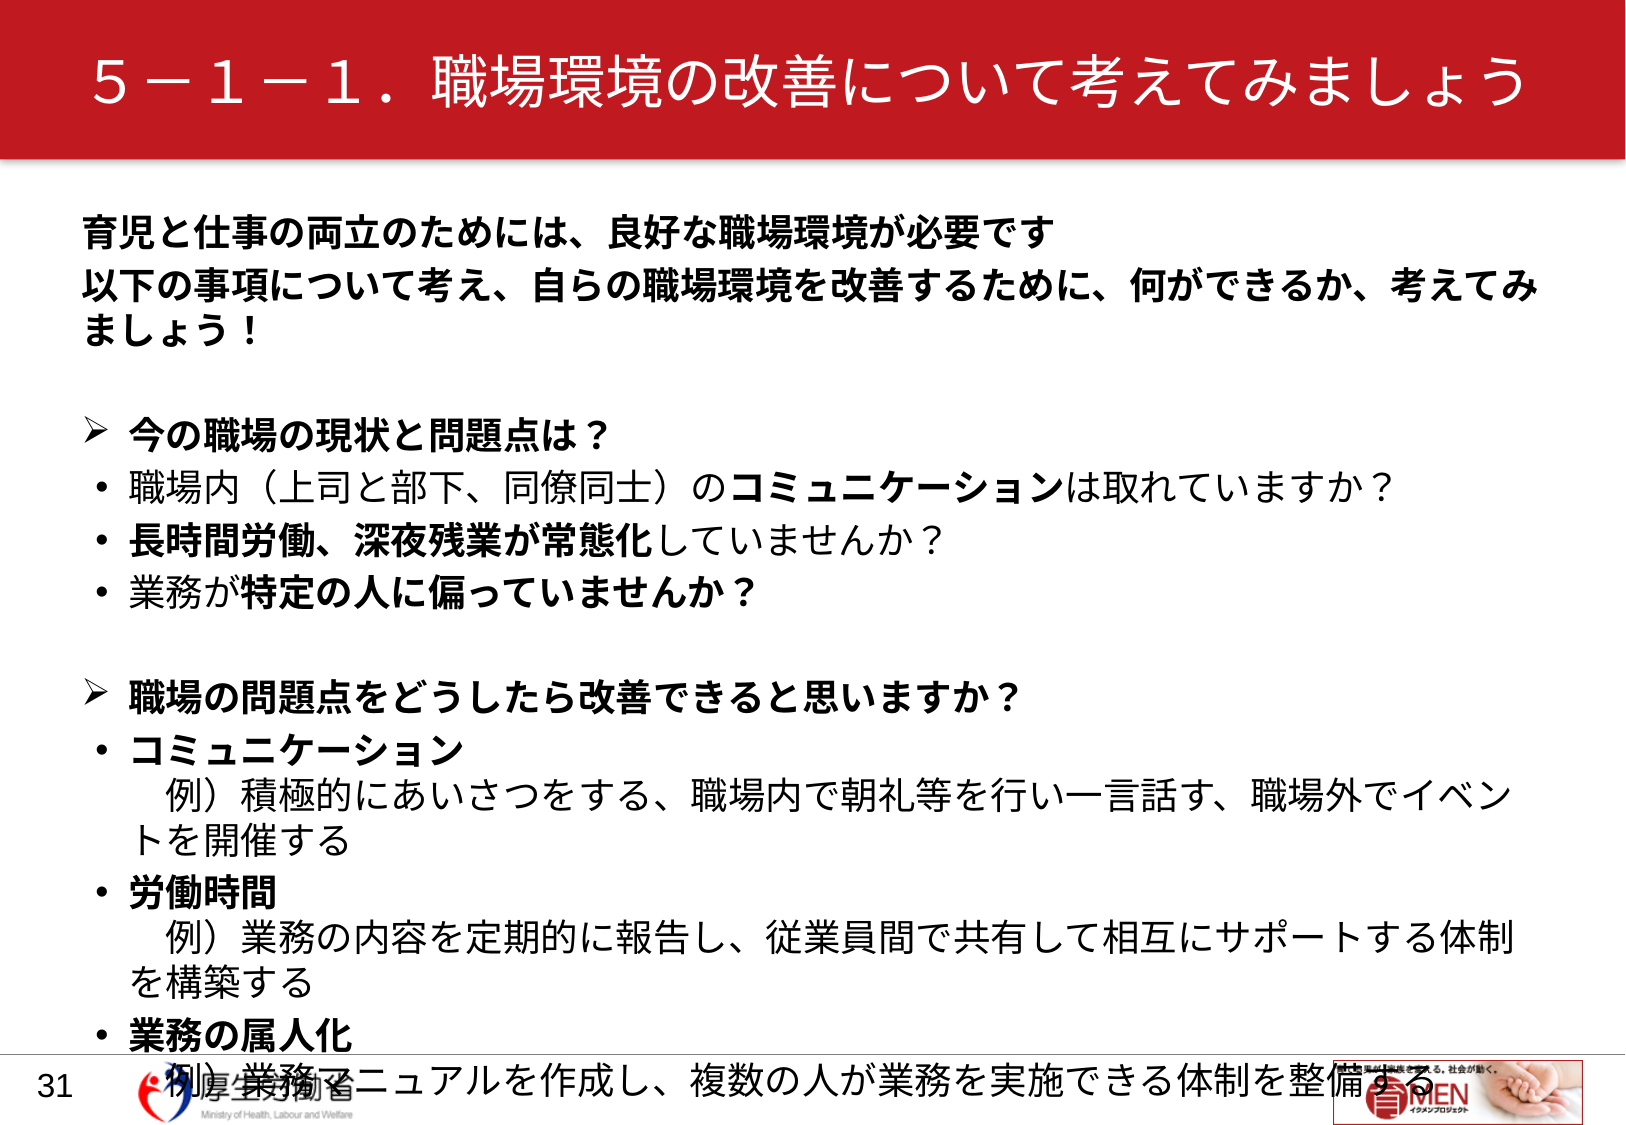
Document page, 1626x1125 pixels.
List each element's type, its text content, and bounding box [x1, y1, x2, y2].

list 育児と仕事の両立のためには、良好な職場環境が必要です 以下の事項について考え、自らの職場環境を改善するために、何ができるか、考えてみましょう！ 今の職場の現状と問題点は？ 職場内（上司と部下、同僚同士）のコミュニケーションは取れていますか？ 長時間労働、深夜残業が常態化していませんか？ 業務が特定の人に偏っていませんか？ 職場の問題点をどうしたら改善できると思いますか？ コミュニケーション 例）積極的にあいさつをする、職場内で朝礼等を行い一言話す、職場外でイベントを開催する 労働時間 例）業務の内容を定期的に報告し、従業員間で共有して相互にサポートする体制を構築する 業務の属人化 例）業務マニュアルを作成し、複数の人が業務を実施できる体制を整備する [81, 200, 1546, 1018]
picture [1333, 1060, 1583, 1125]
picture [137, 1060, 356, 1125]
slide_number 31 [36, 1054, 97, 1114]
title ５－１－１．職場環境の改善について考えてみましょう [81, 45, 1625, 152]
